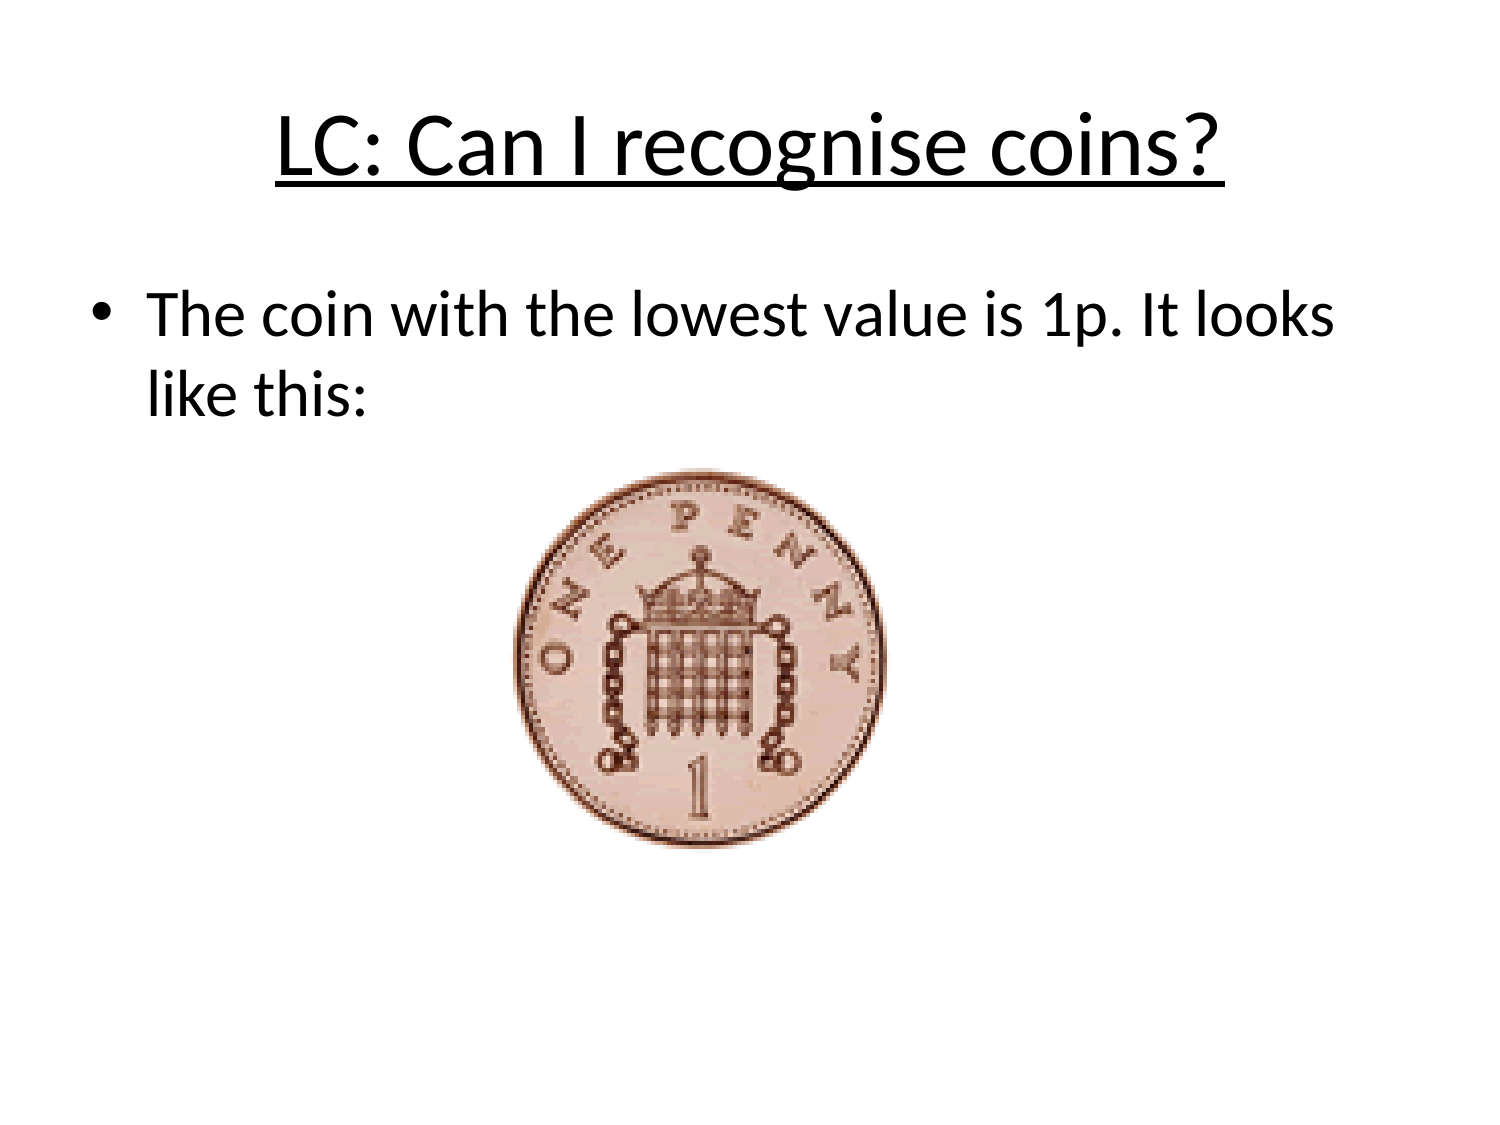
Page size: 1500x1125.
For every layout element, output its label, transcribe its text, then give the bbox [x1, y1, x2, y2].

title LC: Can I recognise coins? [75, 45, 1425, 233]
list The coin with the lowest value is 1p. It looks like this: [75, 262, 1425, 1005]
picture [501, 455, 904, 867]
